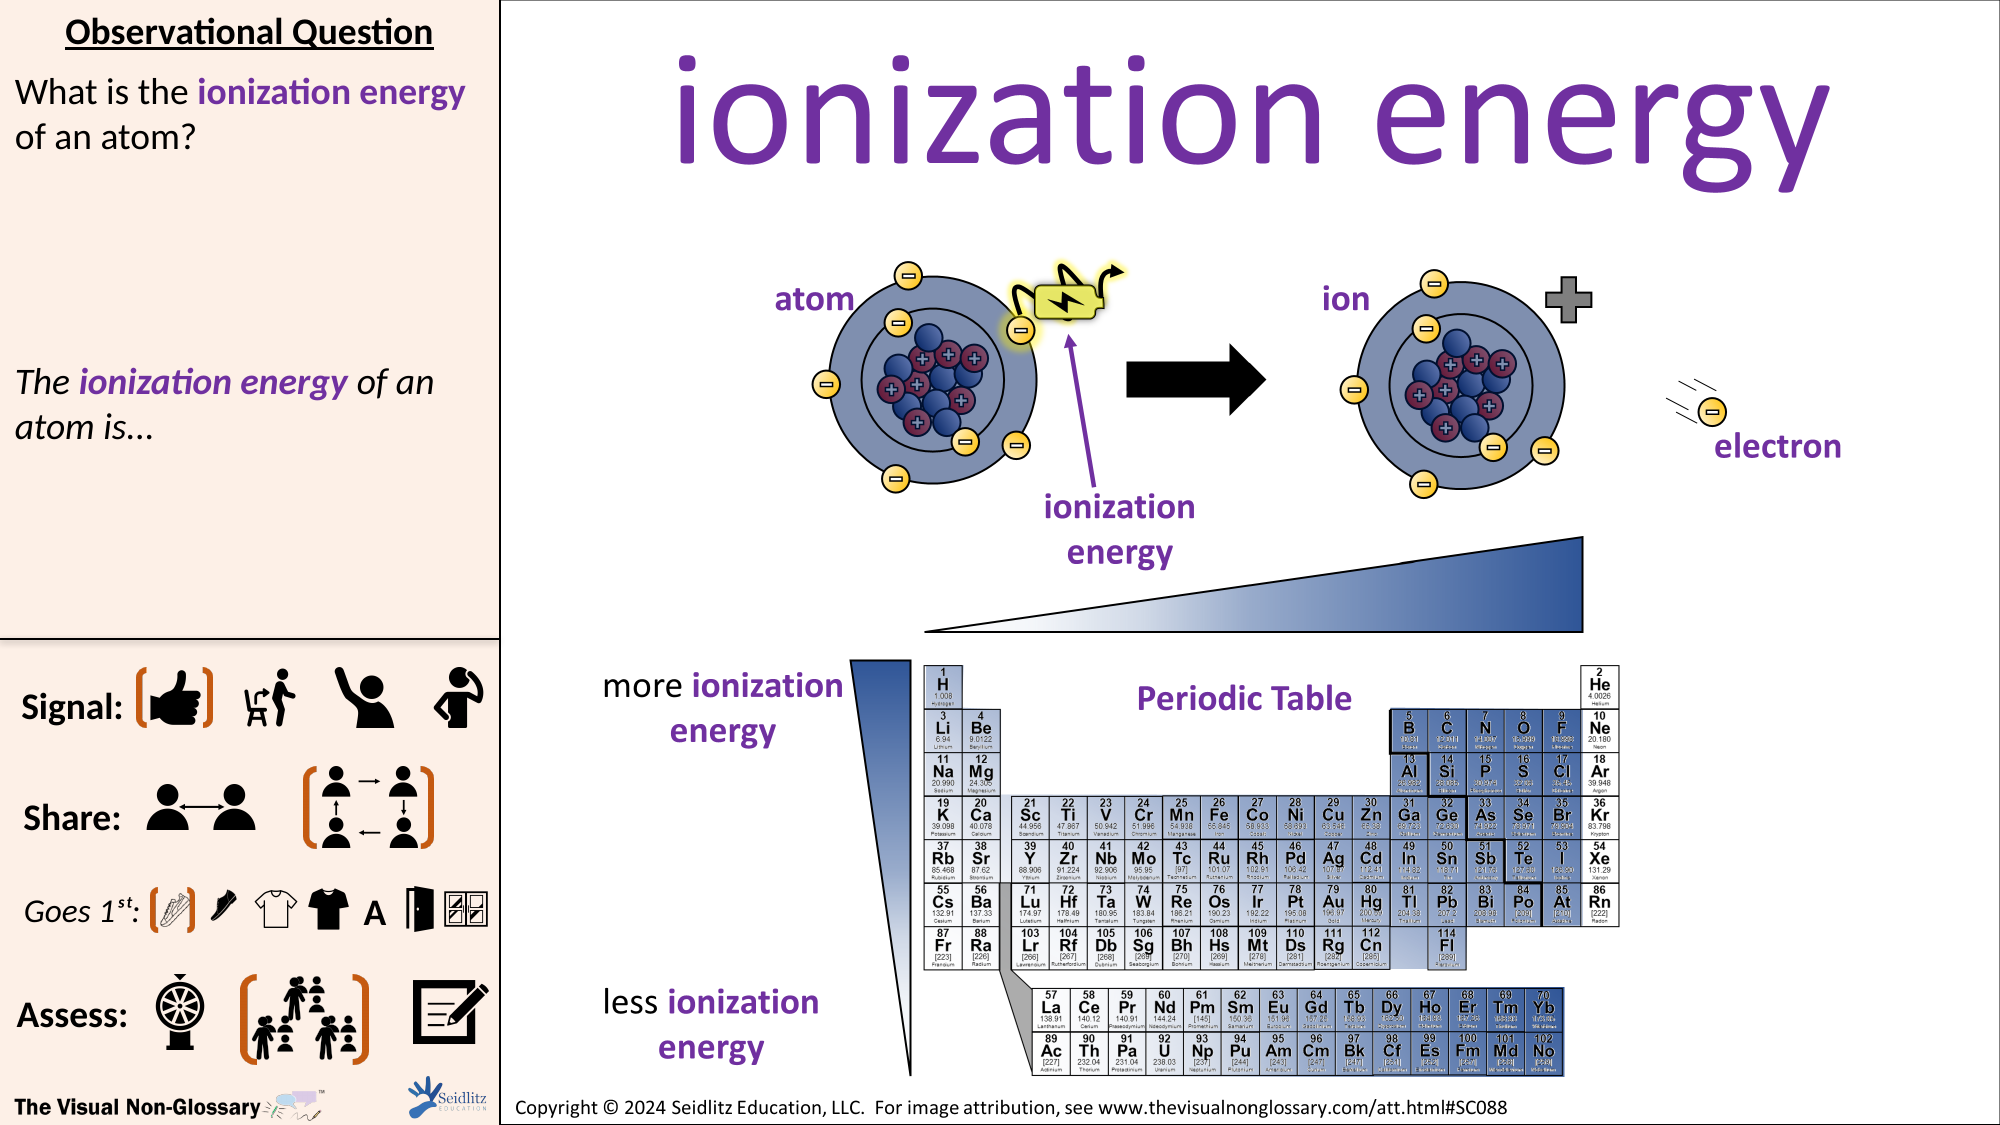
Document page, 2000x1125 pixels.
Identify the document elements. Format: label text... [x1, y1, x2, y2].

picture [239, 974, 370, 1066]
picture [334, 667, 395, 728]
text_box Goes 1ˢᵗ: [9, 881, 156, 937]
text_box Observational Question [50, 0, 449, 59]
picture [413, 974, 490, 1051]
picture [403, 1073, 495, 1125]
picture [397, 886, 490, 932]
picture [136, 667, 214, 728]
picture [305, 886, 352, 932]
picture [149, 886, 196, 934]
picture [0, 1084, 328, 1125]
picture [202, 886, 241, 925]
picture [142, 974, 218, 1051]
text_box Signal: [6, 674, 136, 735]
text_box Assess: [1, 982, 137, 1043]
picture [499, 0, 2000, 1125]
picture [302, 766, 434, 850]
picture [428, 667, 490, 728]
text_box The ionization energy of an atom is... [0, 349, 494, 455]
text_box Share: [8, 785, 137, 846]
picture [253, 886, 299, 932]
picture [239, 667, 301, 728]
picture [145, 784, 257, 830]
text_box A [348, 880, 402, 941]
text_box What is the ionization energy of an atom? [0, 59, 494, 165]
